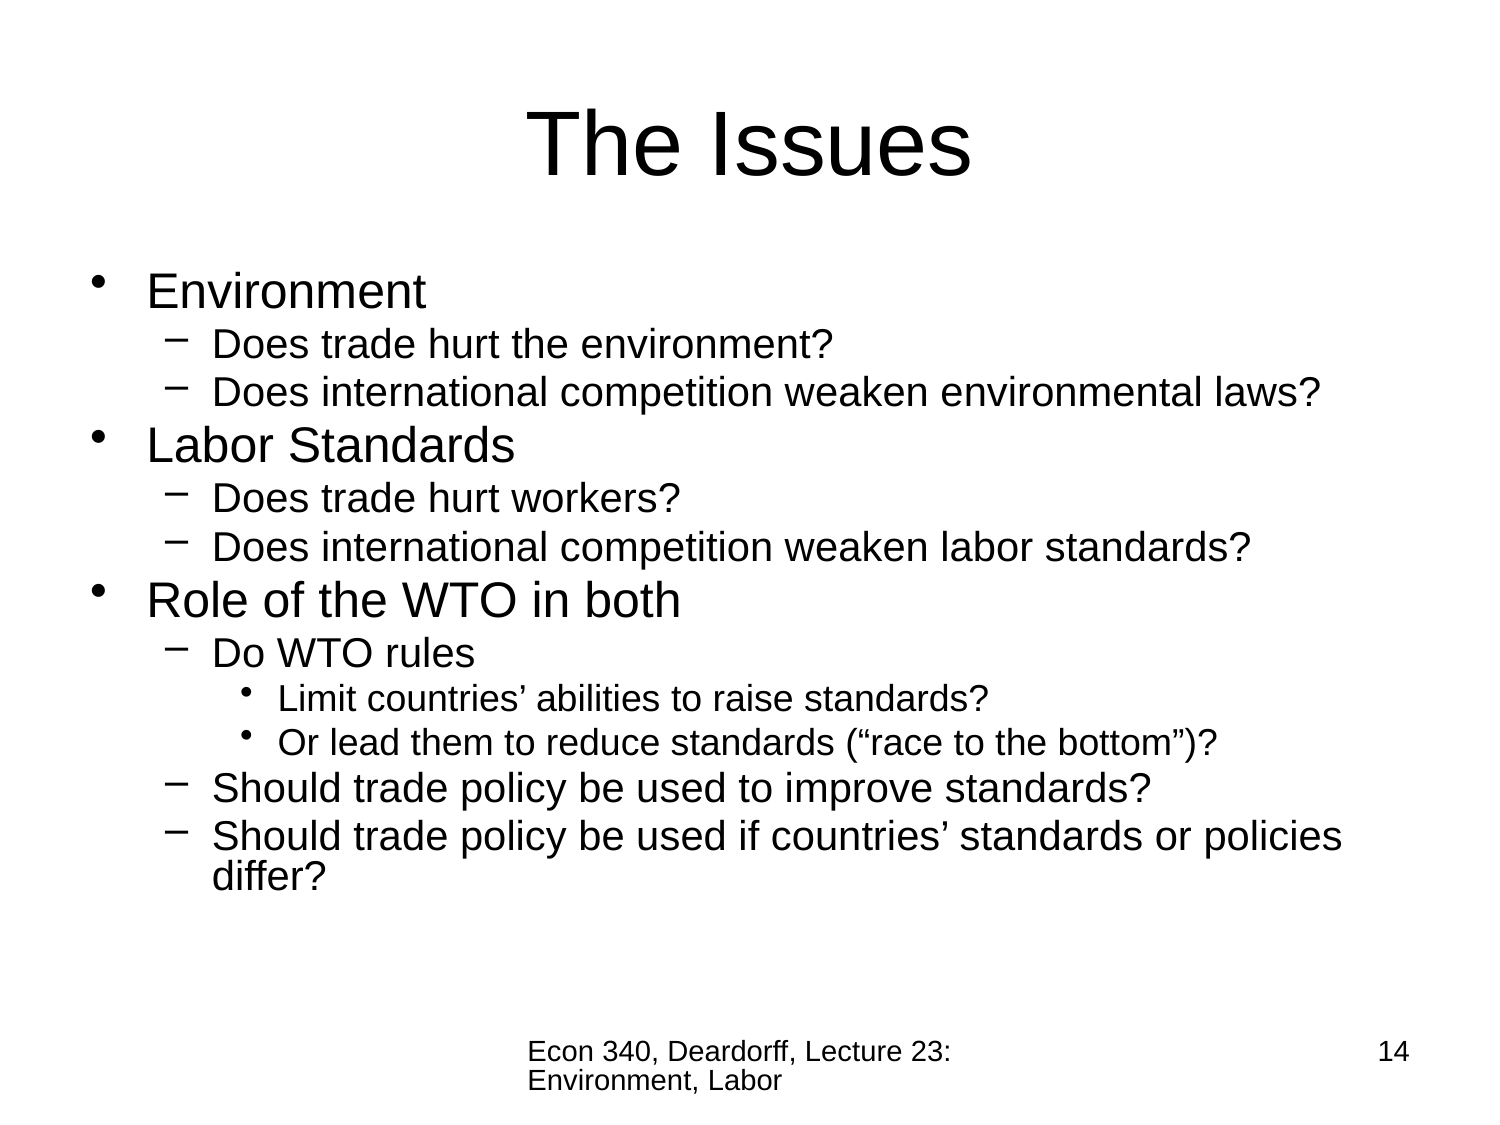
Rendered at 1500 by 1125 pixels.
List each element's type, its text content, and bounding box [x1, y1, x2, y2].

footer Econ 340, Deardorff, Lecture 23: Environment, Labor [512, 1024, 988, 1103]
title The Issues [74, 44, 1426, 233]
slide_number 14 [1074, 1024, 1426, 1103]
list Environment Does trade hurt the environment? Does international competition weaken environmental laws? Labor Standards Does trade hurt workers? Does international competition weaken labor standards? Role of the WTO in both Do WTO rules Limit countries’ abilities to raise standards? Or lead them to reduce standards (“race to the bottom”)? Should trade policy be used to improve standards? Should trade policy be used if countries’ standards or policies differ? [74, 262, 1426, 1006]
